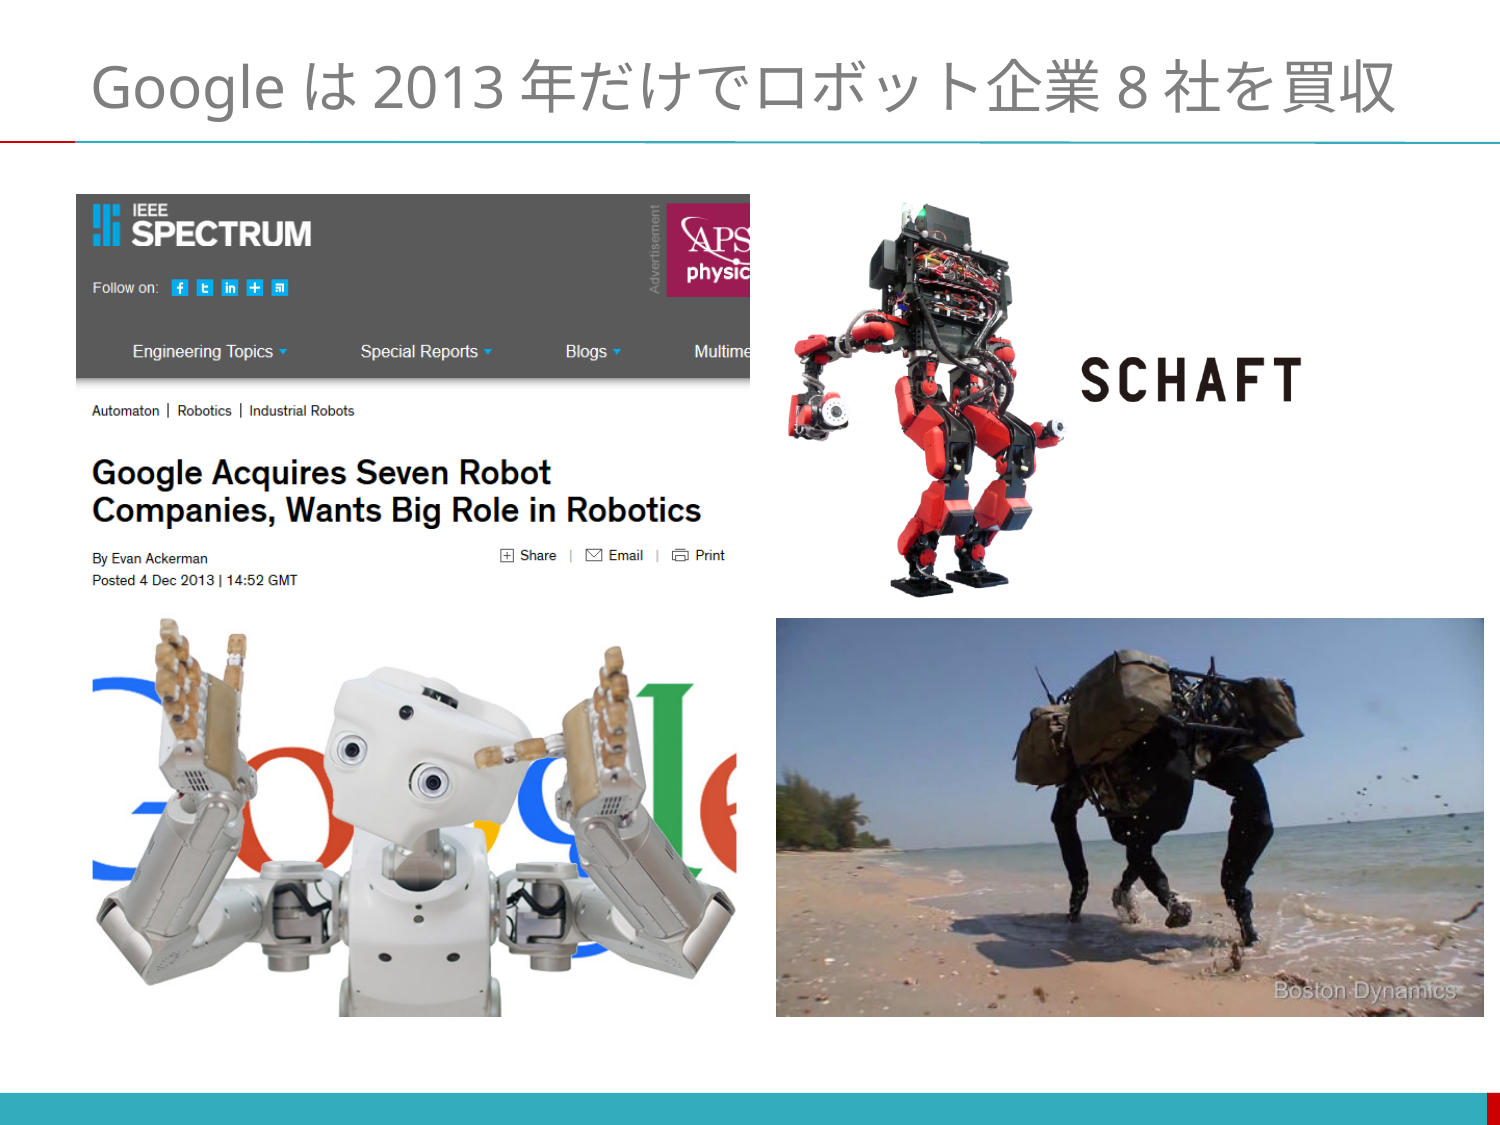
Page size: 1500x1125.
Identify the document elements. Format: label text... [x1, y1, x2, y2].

picture [76, 194, 751, 1017]
title Googleは2013年だけでロボット企業8社を買収 [75, 51, 1500, 120]
picture [775, 618, 1484, 1017]
picture [775, 194, 1321, 606]
